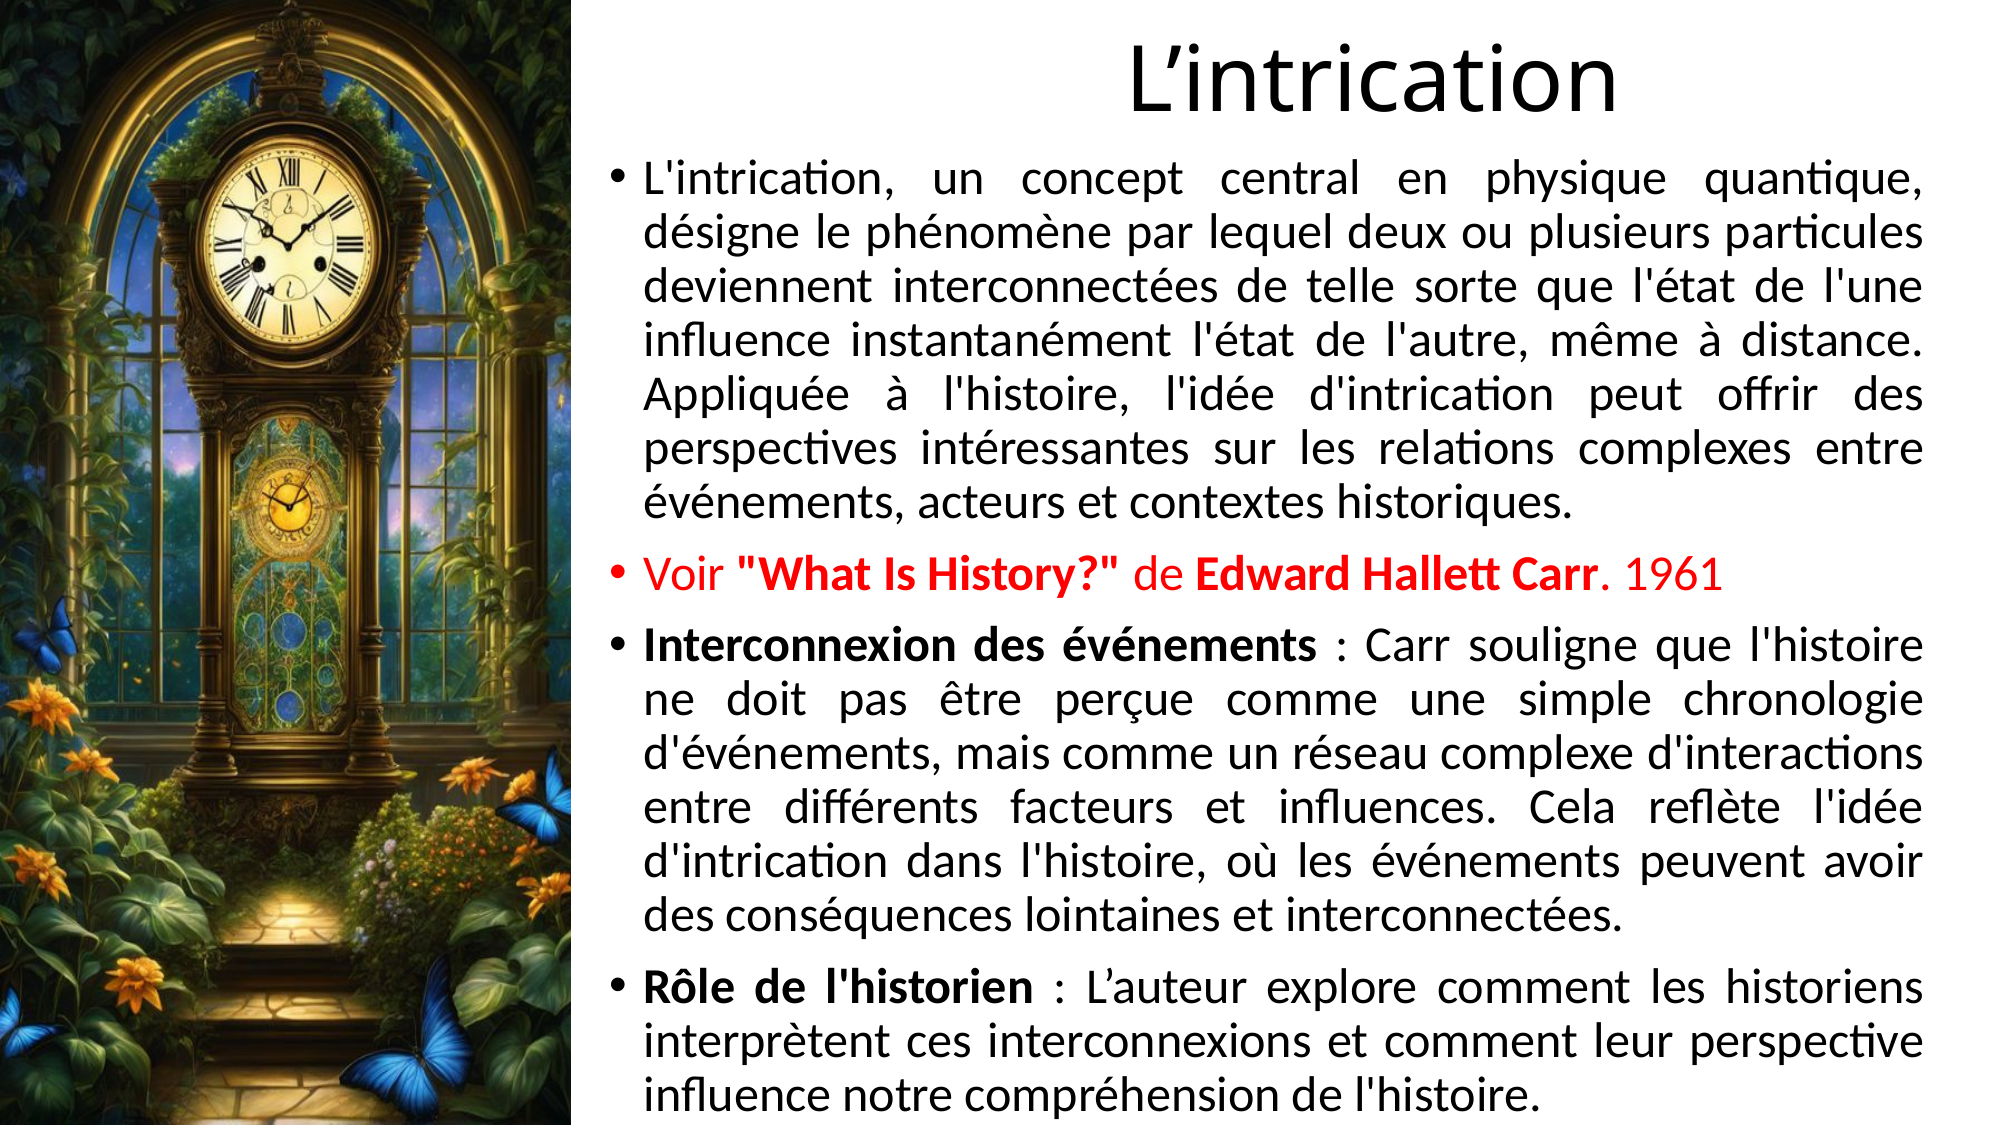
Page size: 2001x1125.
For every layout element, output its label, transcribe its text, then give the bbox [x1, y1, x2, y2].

list L'intrication, un concept central en physique quantique, désigne le phénomène par lequel deux ou plusieurs particules deviennent interconnectées de telle sorte que l'état de l'une influence instantanément l'état de l'autre, même à distance. Appliquée à l'histoire, l'idée d'intrication peut offrir des perspectives intéressantes sur les relations complexes entre événements, acteurs et contextes historiques. Voir "What Is History?" de Edward Hallett Carr. 1961 Interconnexion des événements : Carr souligne que l'histoire ne doit pas être perçue comme une simple chronologie d'événements, mais comme un réseau complexe d'interactions entre différents facteurs et influences. Cela reflète l'idée d'intrication dans l'histoire, où les événements peuvent avoir des conséquences lointaines et interconnectées. Rôle de l'historien : L’auteur explore comment les historiens interprètent ces interconnexions et comment leur perspective influence notre compréhension de l'histoire. [594, 143, 1941, 1125]
title L’intrication [1110, 0, 2000, 191]
picture [0, 0, 571, 1125]
